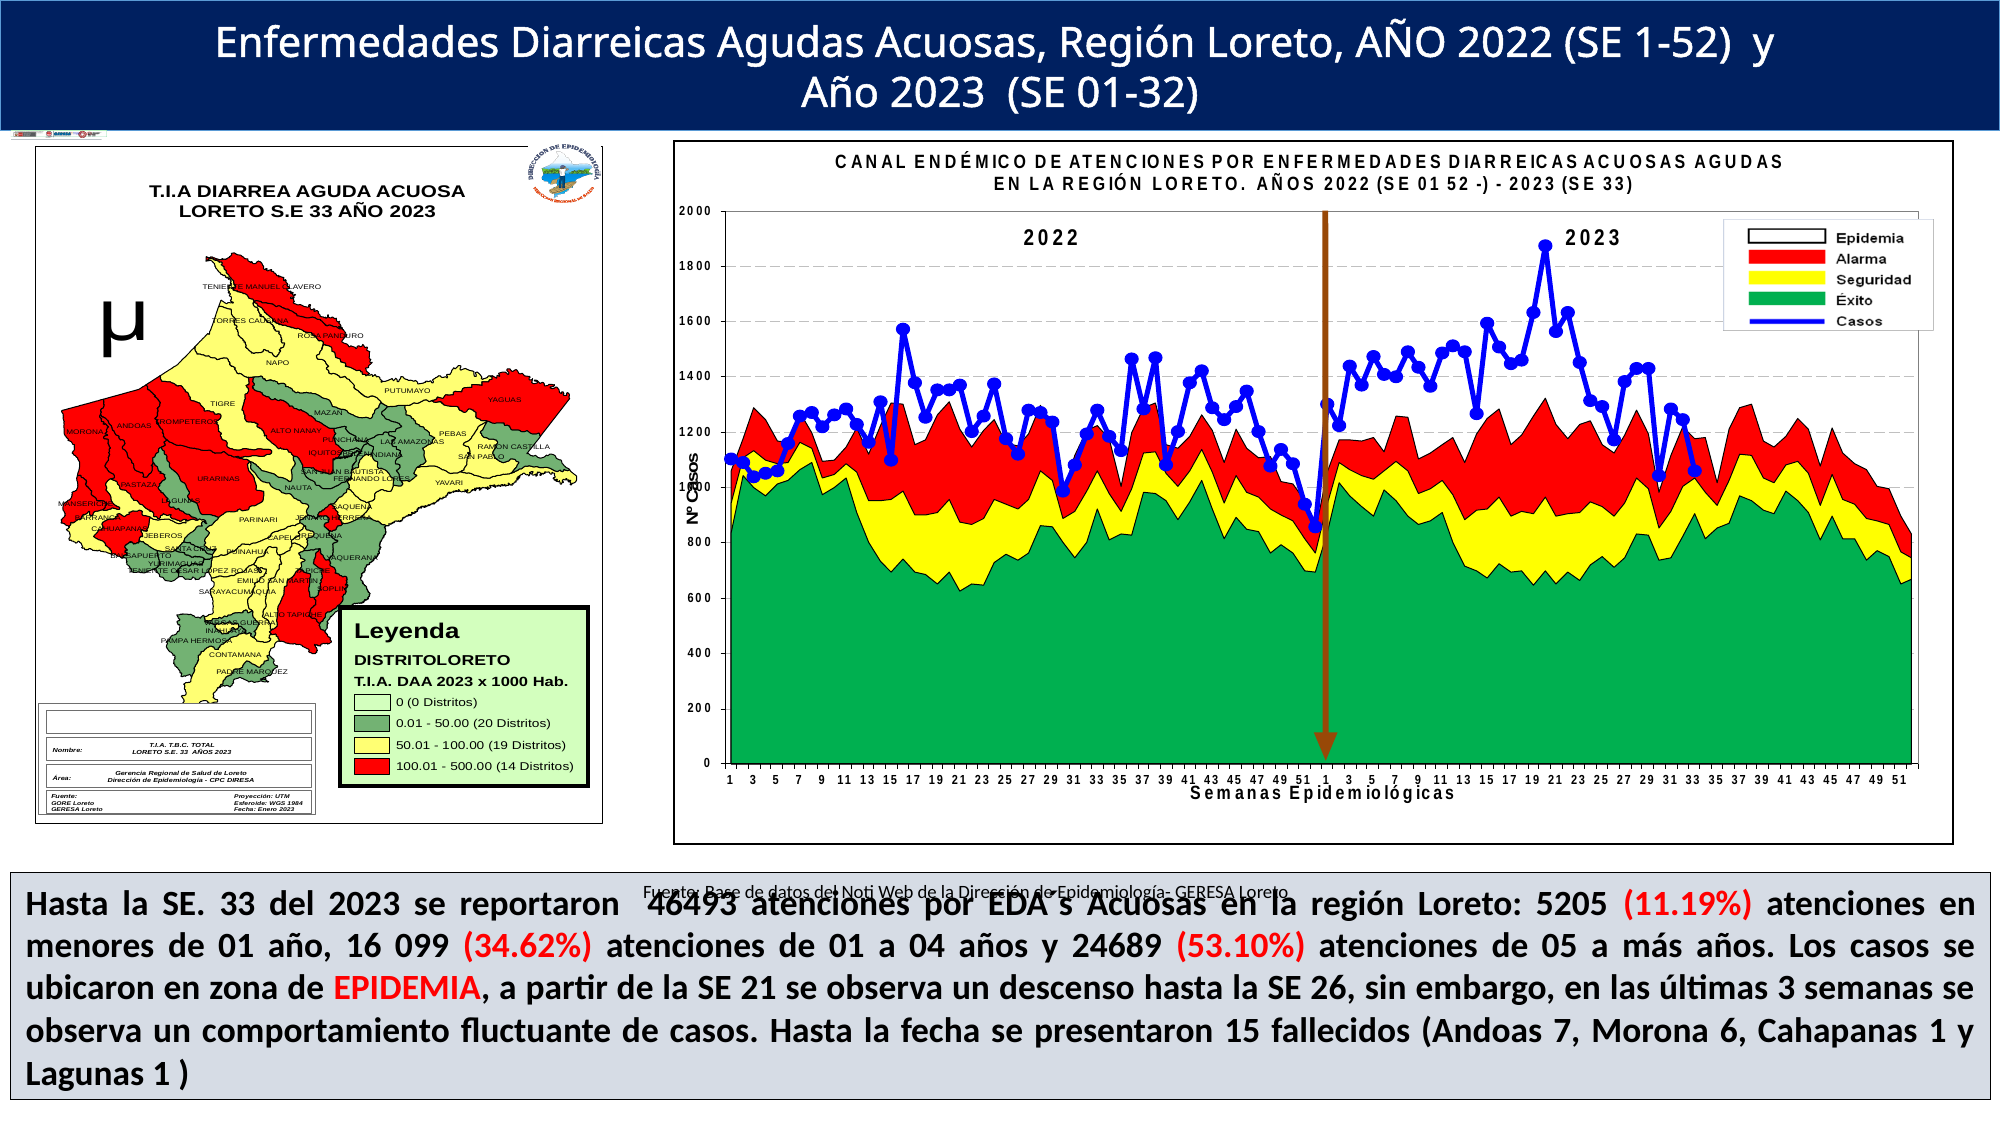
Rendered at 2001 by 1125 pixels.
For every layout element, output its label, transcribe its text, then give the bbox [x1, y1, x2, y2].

text_box Enfermedades Diarreicas Agudas Acuosas, Región Loreto, AÑO 2022 (SE 1-52) y Año 2023 (SE 01-32) [0, 0, 2000, 131]
text_box Fuente: Base de datos del Noti Web de la Dirección de Epidemiología- GERESA Loreto [628, 872, 1456, 910]
picture [10, 130, 629, 844]
text_box Hasta la SE. 33 del 2023 se reportaron 46493 atenciones por EDA´s Acuosas en la región Loreto: 5205 (11.19%) atenciones en menores de 01 año, 16 099 (34.62%) atenciones de 01 a 04 años y 24689 (53.10%) atenciones de 05 a más años. Los casos se ubicaron en zona de EPIDEMIA, a partir de la SE 21 se observa un descenso hasta la SE 26, sin embargo, en las últimas 3 semanas se observa un comportamiento fluctuante de casos. Hasta la fecha se presentaron 15 fallecidos (Andoas 7, Morona 6, Cahapanas 1 y Lagunas 1 ) [10, 872, 1991, 1100]
picture [674, 141, 1952, 844]
